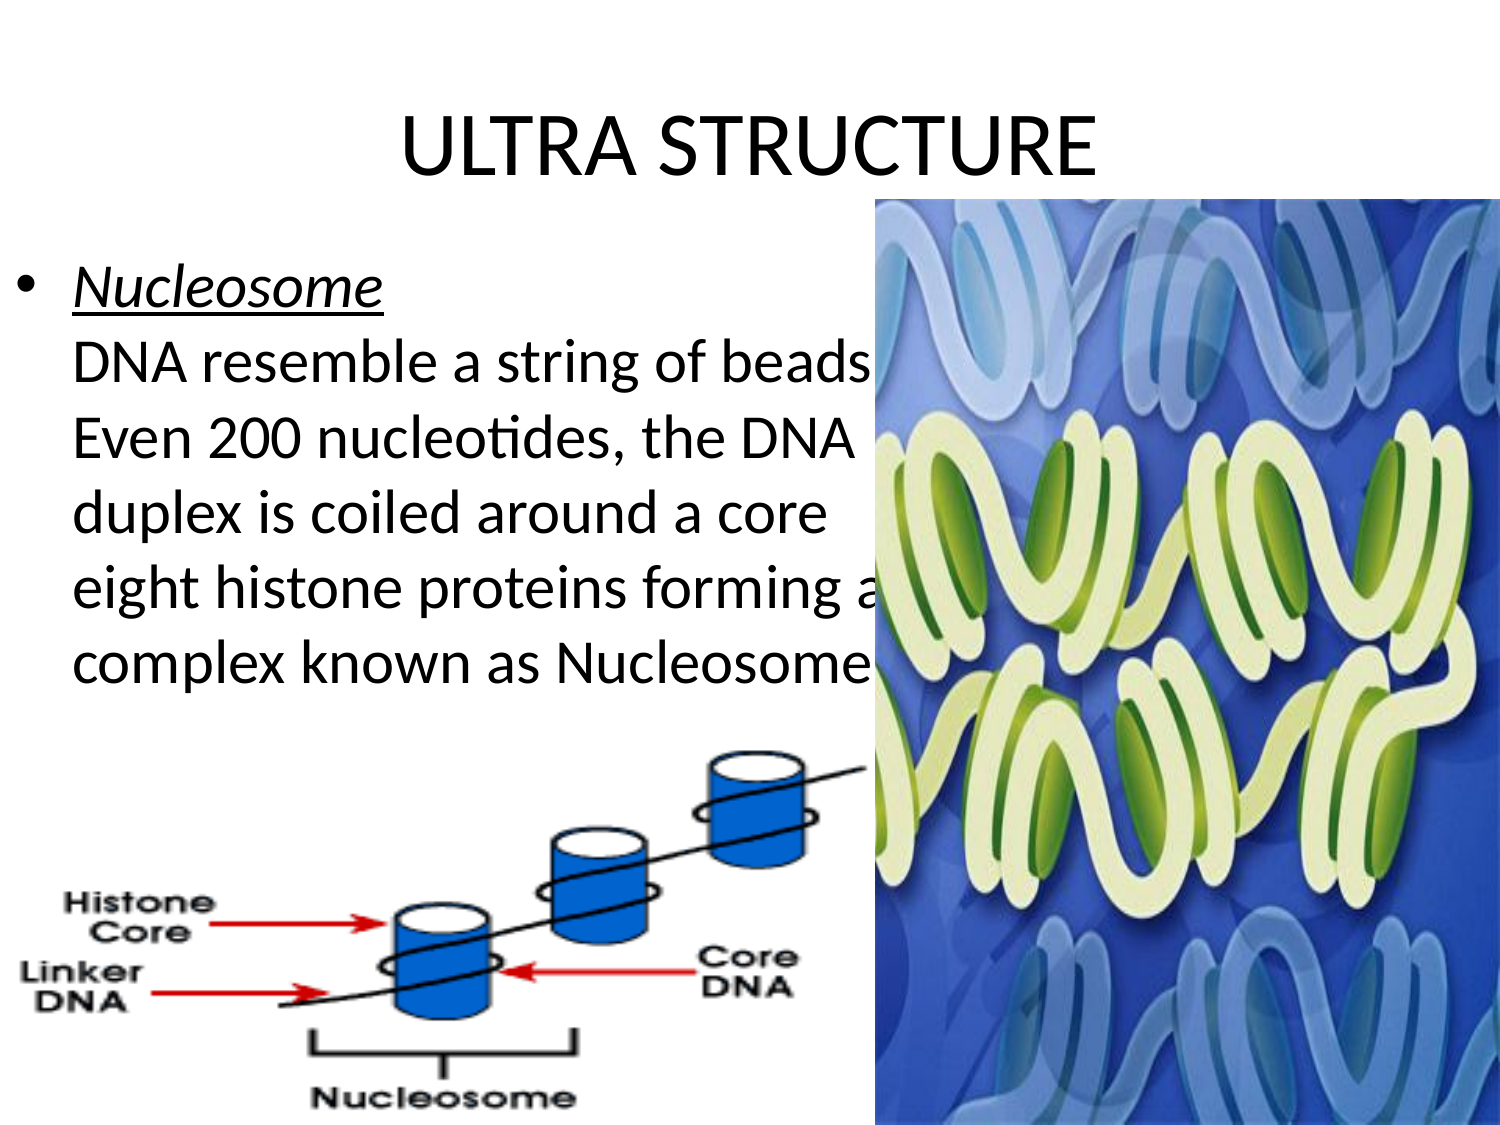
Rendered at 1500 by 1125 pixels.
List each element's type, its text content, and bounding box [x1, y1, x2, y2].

picture [0, 199, 1500, 1125]
list Nucleosome DNA resemble a string of beads. Even 200 nucleotides, the DNA duplex is coiled around a core eight histone proteins forming a complex known as Nucleosome. [0, 237, 869, 748]
title ULTRA STRUCTURE [75, 45, 1425, 233]
